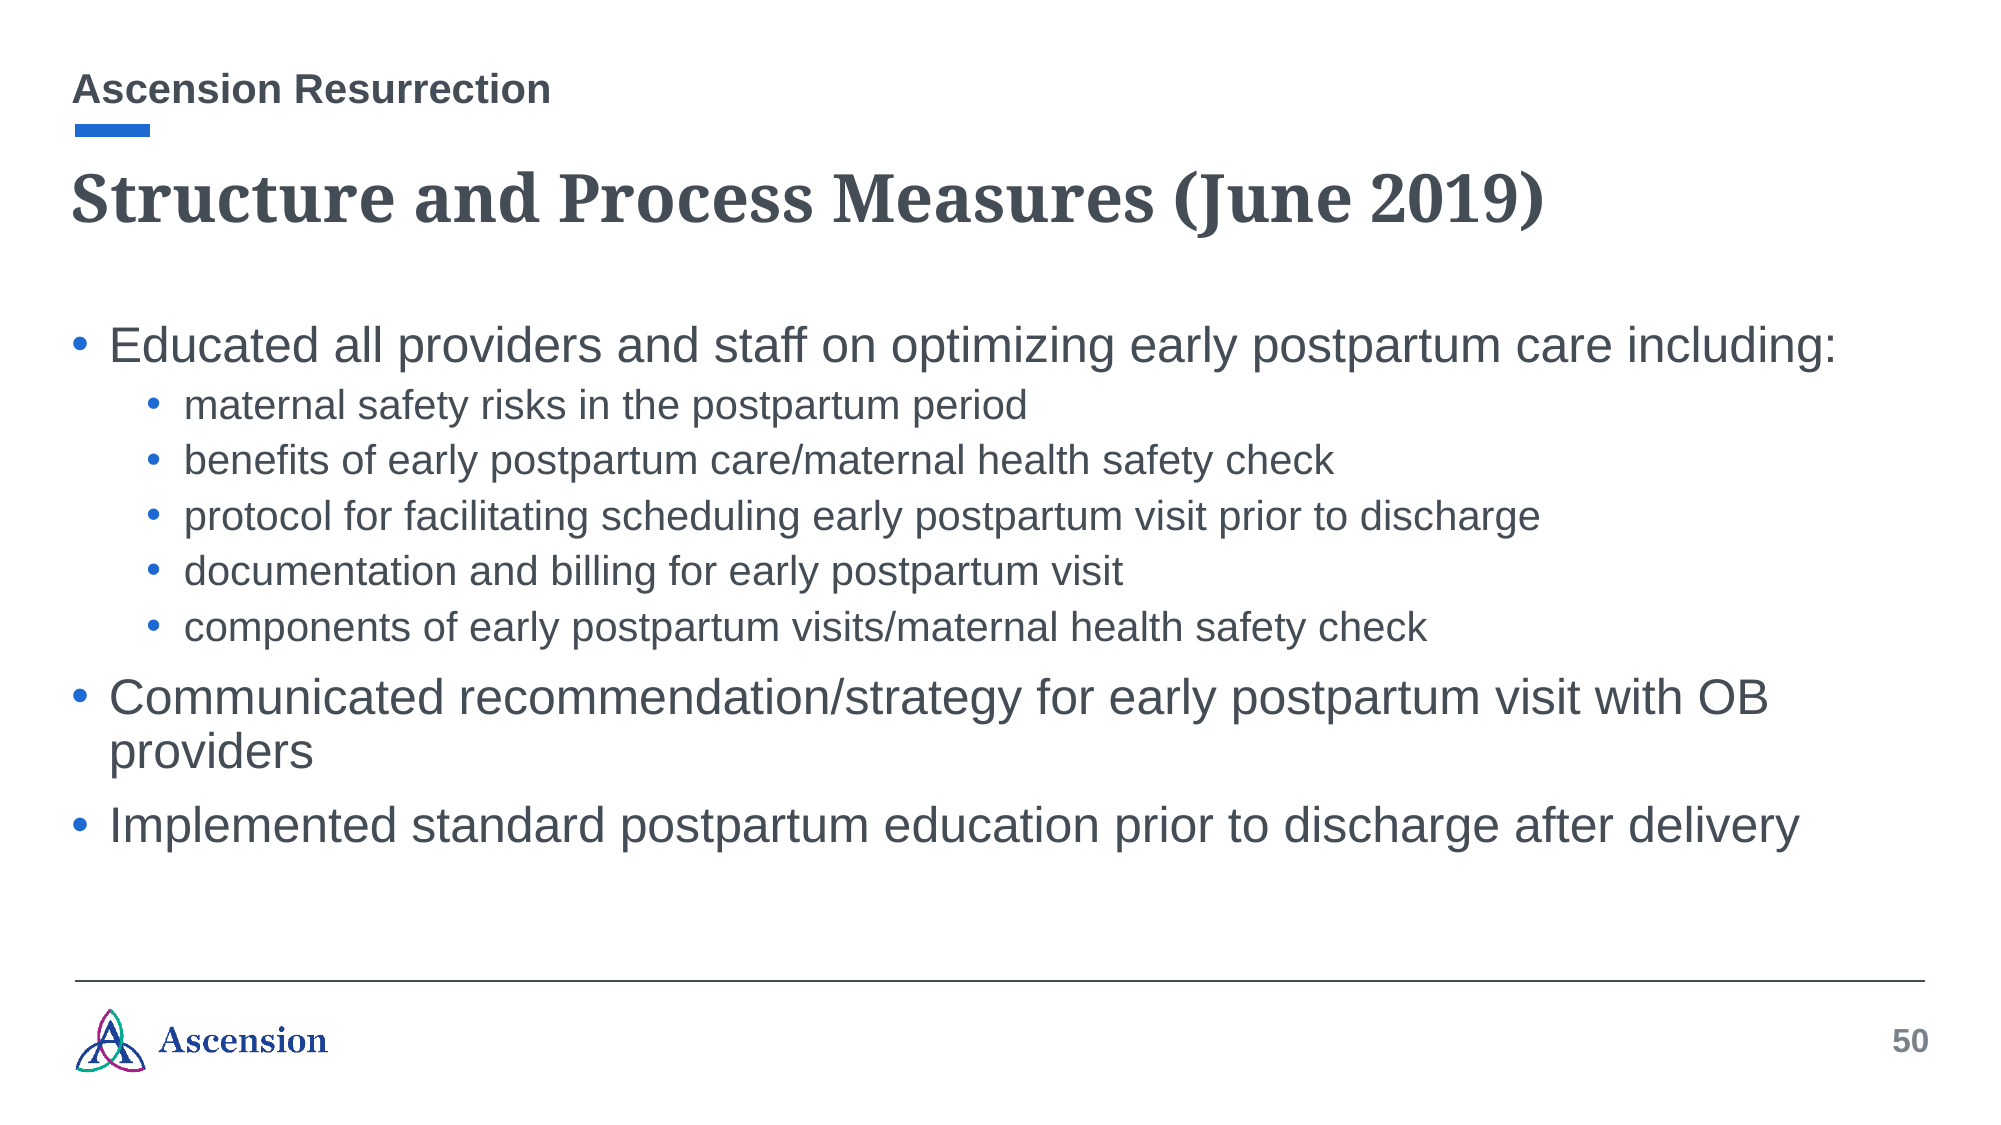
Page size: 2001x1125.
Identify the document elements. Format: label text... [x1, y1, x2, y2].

title Structure and Process Measures (June 2019) [56, 147, 1925, 246]
picture [37, 970, 365, 1110]
list Ascension Resurrection [56, 60, 1925, 147]
list Educated all providers and staff on optimizing early postpartum care including: maternal safety risks in the postpartum period benefits of early postpartum care/maternal health safety check protocol for facilitating scheduling early postpartum visit prior to discharge documentation and billing for early postpartum visit components of early postpartum visits/maternal health safety check Communicated recommendation/strategy for early postpartum visit with OB providers Implemented standard postpartum education prior to discharge after delivery [56, 311, 1925, 938]
